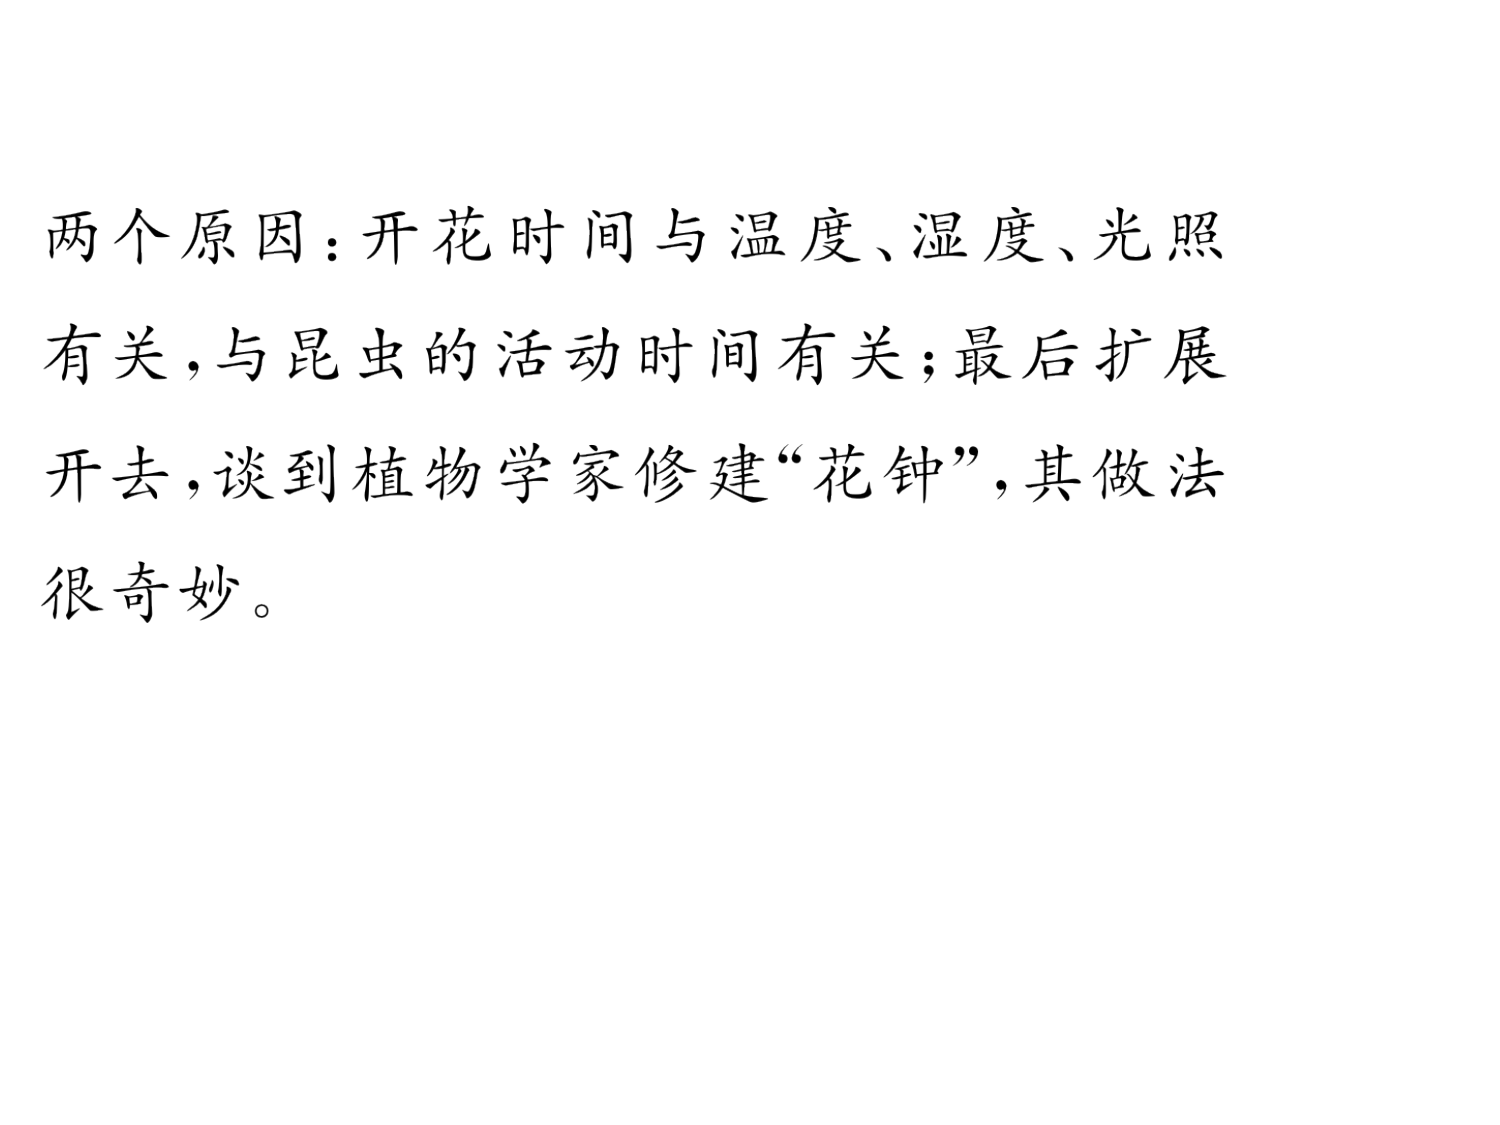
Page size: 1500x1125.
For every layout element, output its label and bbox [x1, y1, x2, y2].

picture [35, 177, 1453, 653]
